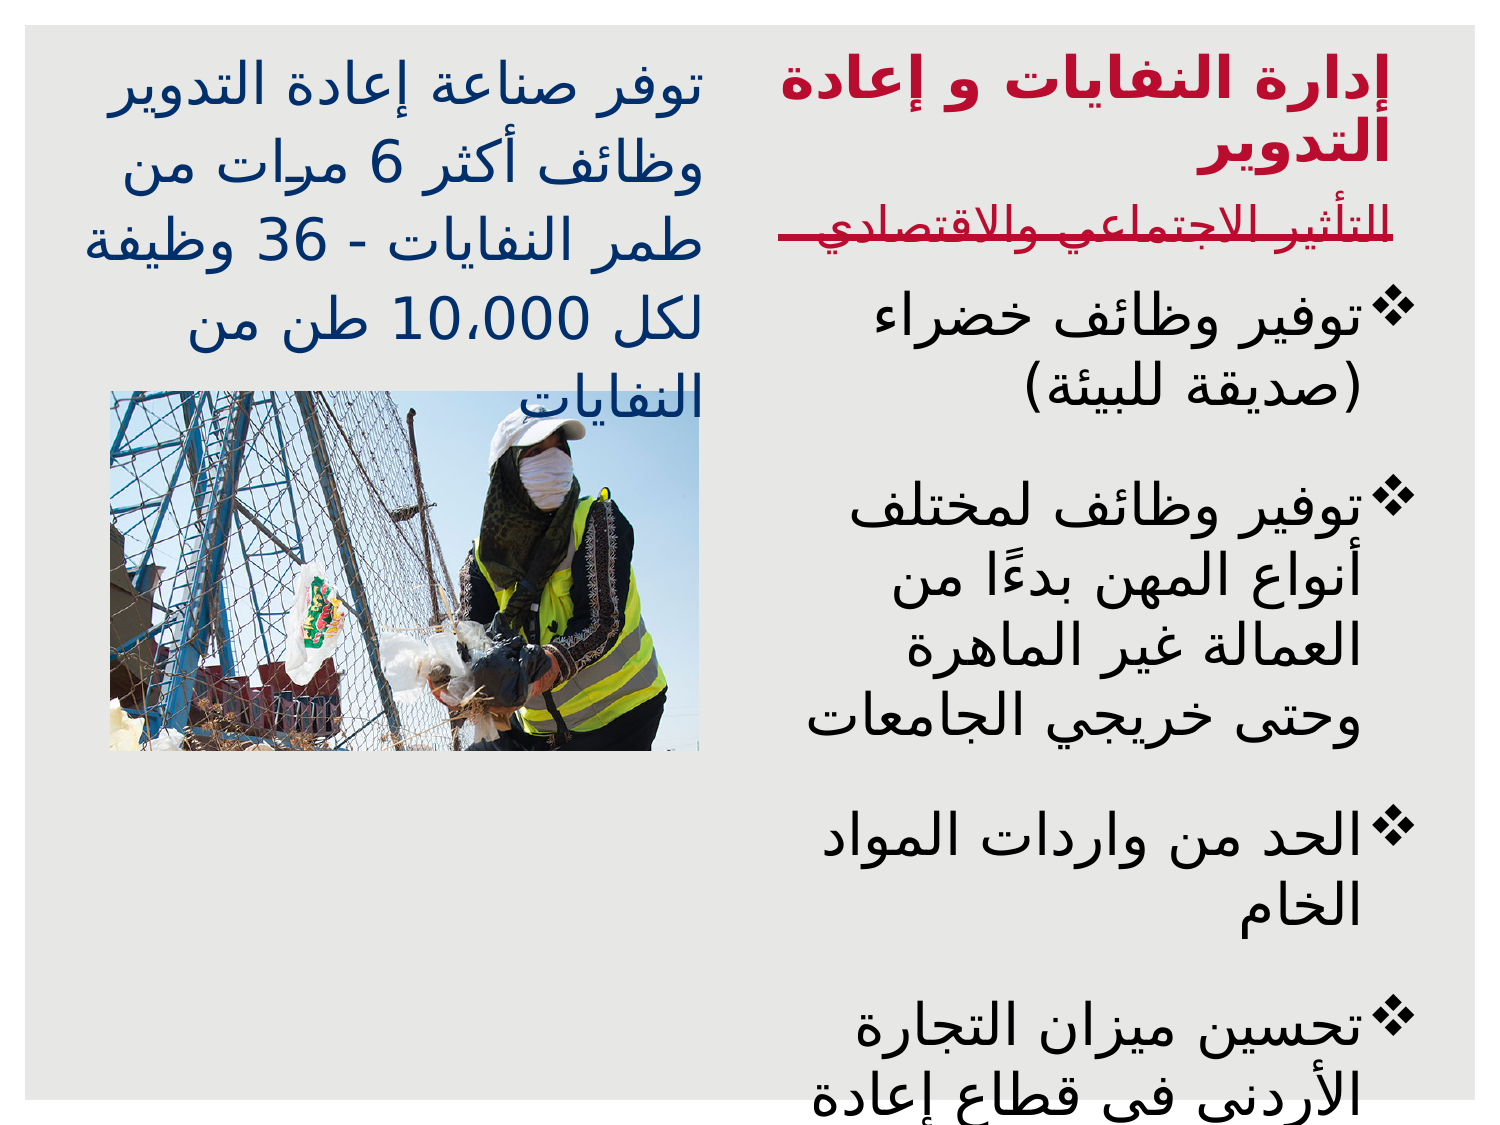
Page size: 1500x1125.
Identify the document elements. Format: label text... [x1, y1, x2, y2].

text_box إدارة النفايات و إعادة التدوير التأثير الاجتماعي والاقتصادي [721, 29, 1408, 272]
text_box توفير وظائف خضراء (صديقة للبيئة) توفير وظائف لمختلف أنواع المهن بدءًا من العمالة غير الماهرة وحتى خريجي الجامعات الحد من واردات المواد الخام تحسين ميزان التجارة الأردني في قطاع إعادة التدوير [756, 270, 1436, 1125]
text_box توفر صناعة إعادة التدوير وظائف أكثر 6 مرات من طمر النفايات - 36 وظيفة لكل 10،000 طن من النفايات [29, 29, 721, 437]
picture [110, 391, 700, 751]
